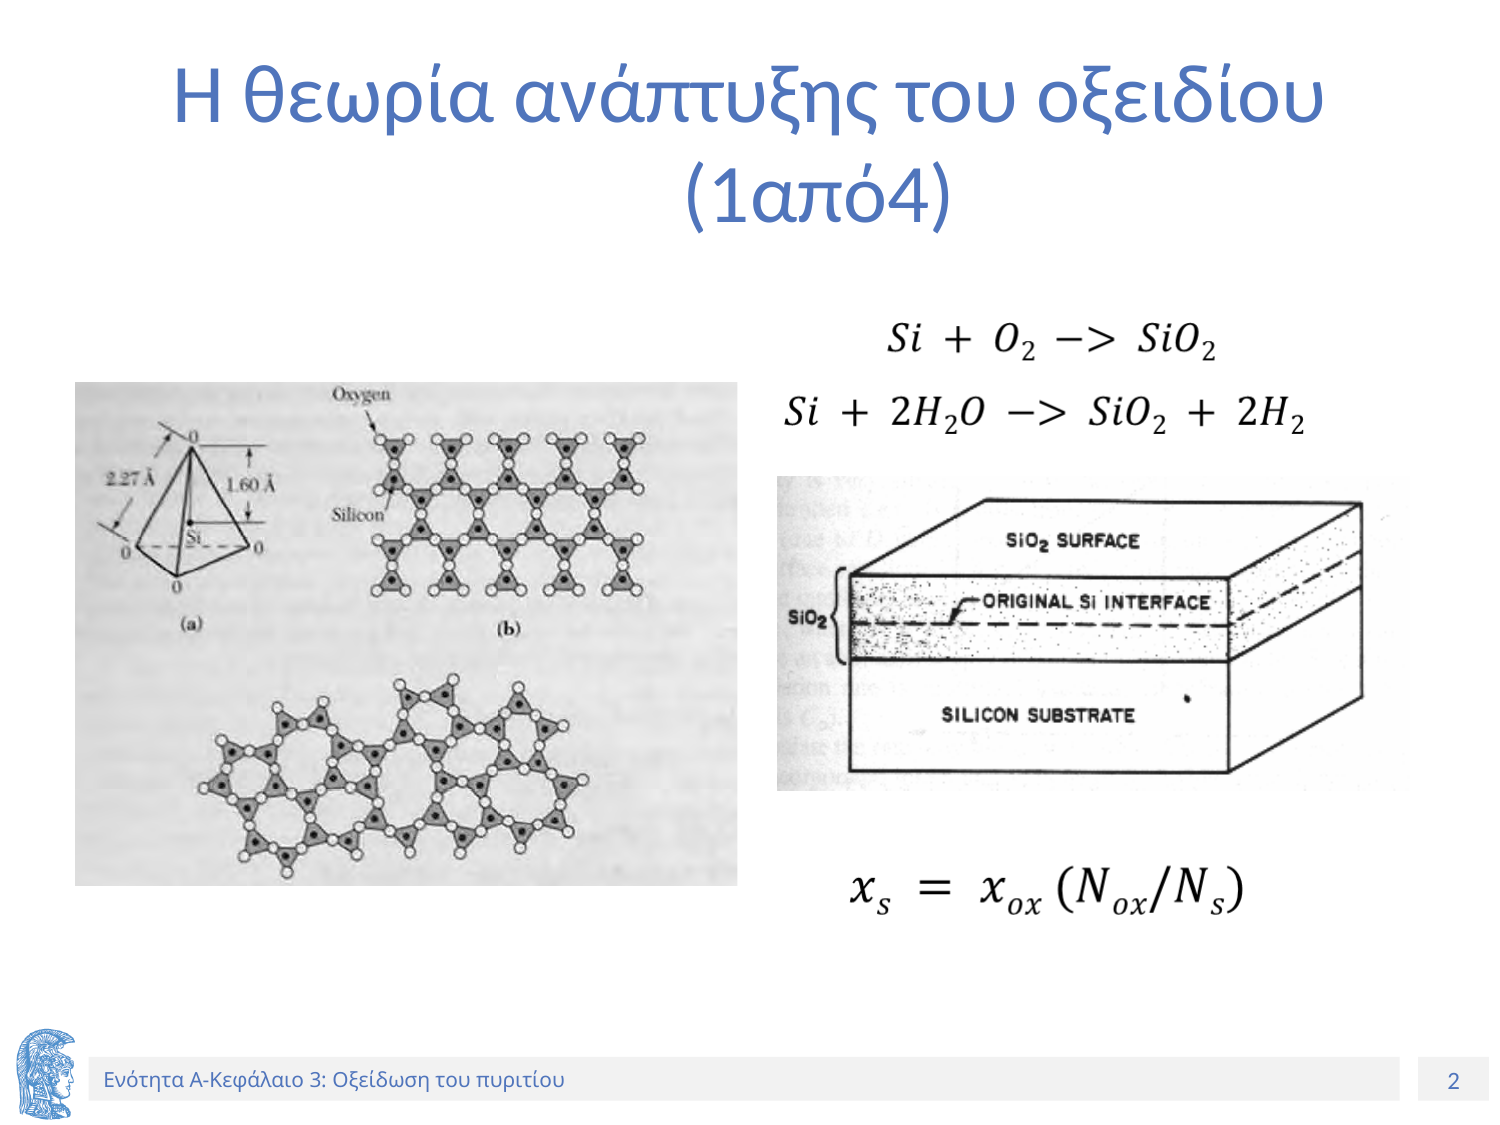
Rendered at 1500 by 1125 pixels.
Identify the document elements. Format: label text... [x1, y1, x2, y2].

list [777, 476, 1411, 792]
text_box [750, 303, 1353, 449]
picture [9, 1025, 81, 1120]
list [74, 381, 738, 886]
title Η θεωρία ανάπτυξης του οξειδίου (1από4) [75, 45, 1425, 233]
text_box [814, 845, 1282, 922]
